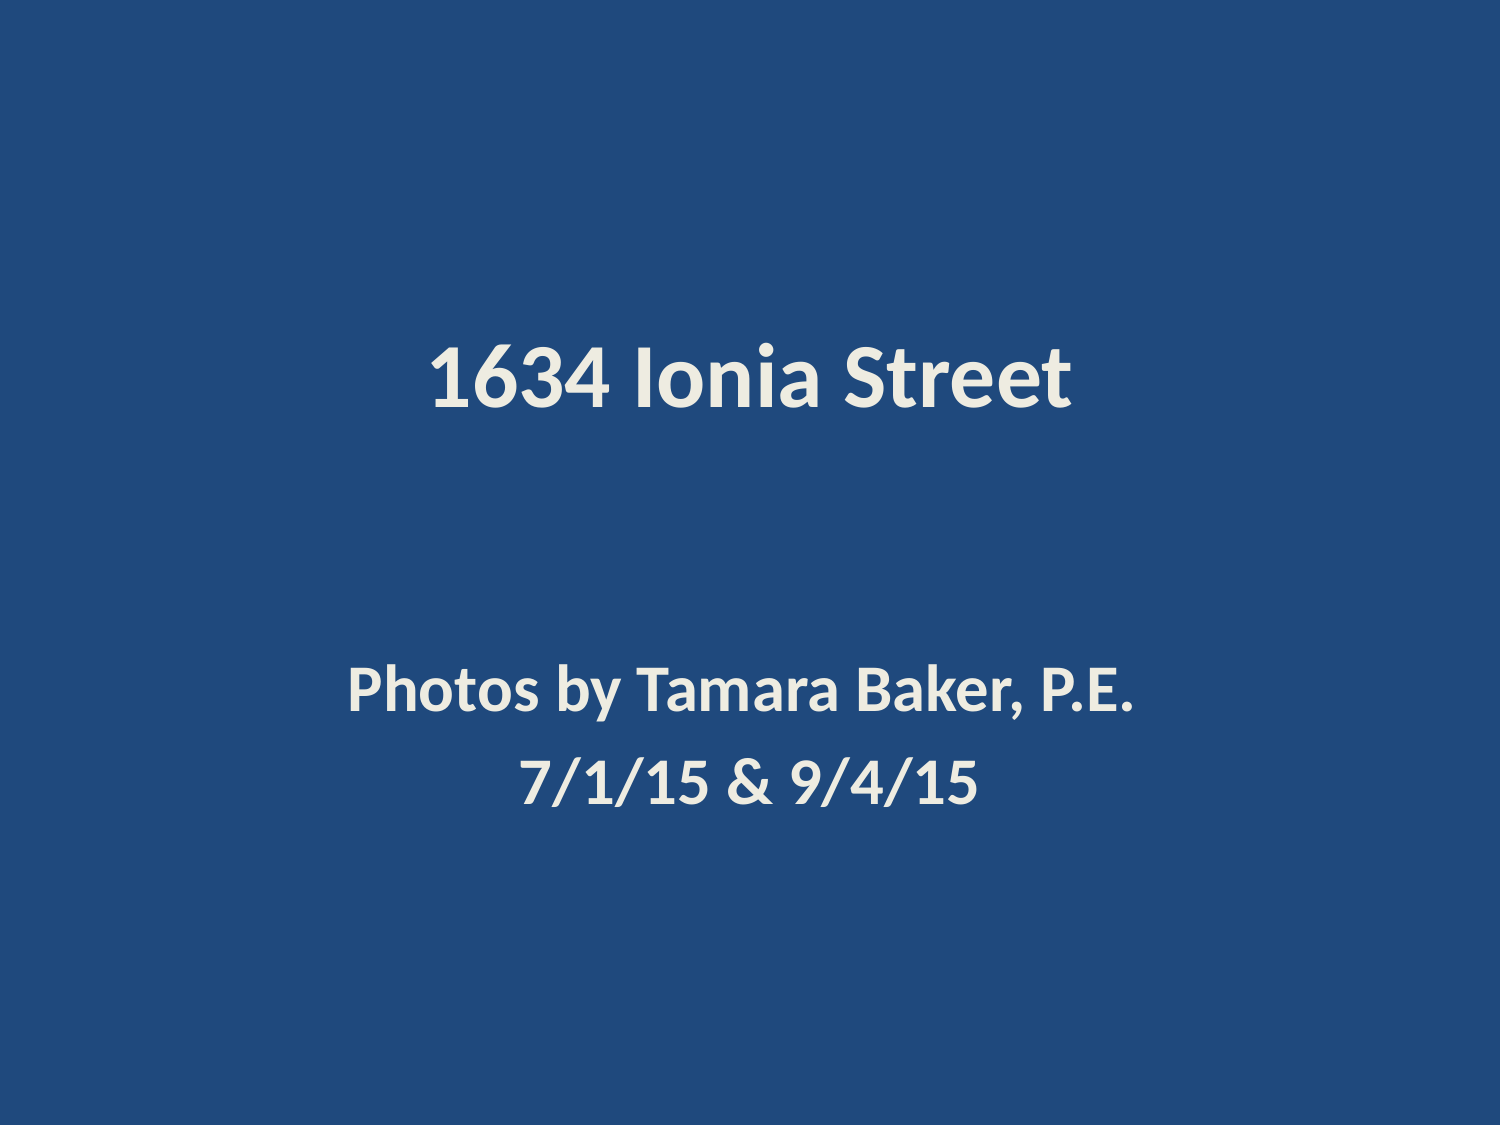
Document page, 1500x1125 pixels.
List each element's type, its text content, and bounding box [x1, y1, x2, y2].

title 1634 Ionia Street [112, 249, 1388, 492]
subtitle Photos by Tamara Baker, P.E. 7/1/15 & 9/4/15 [225, 637, 1275, 925]
